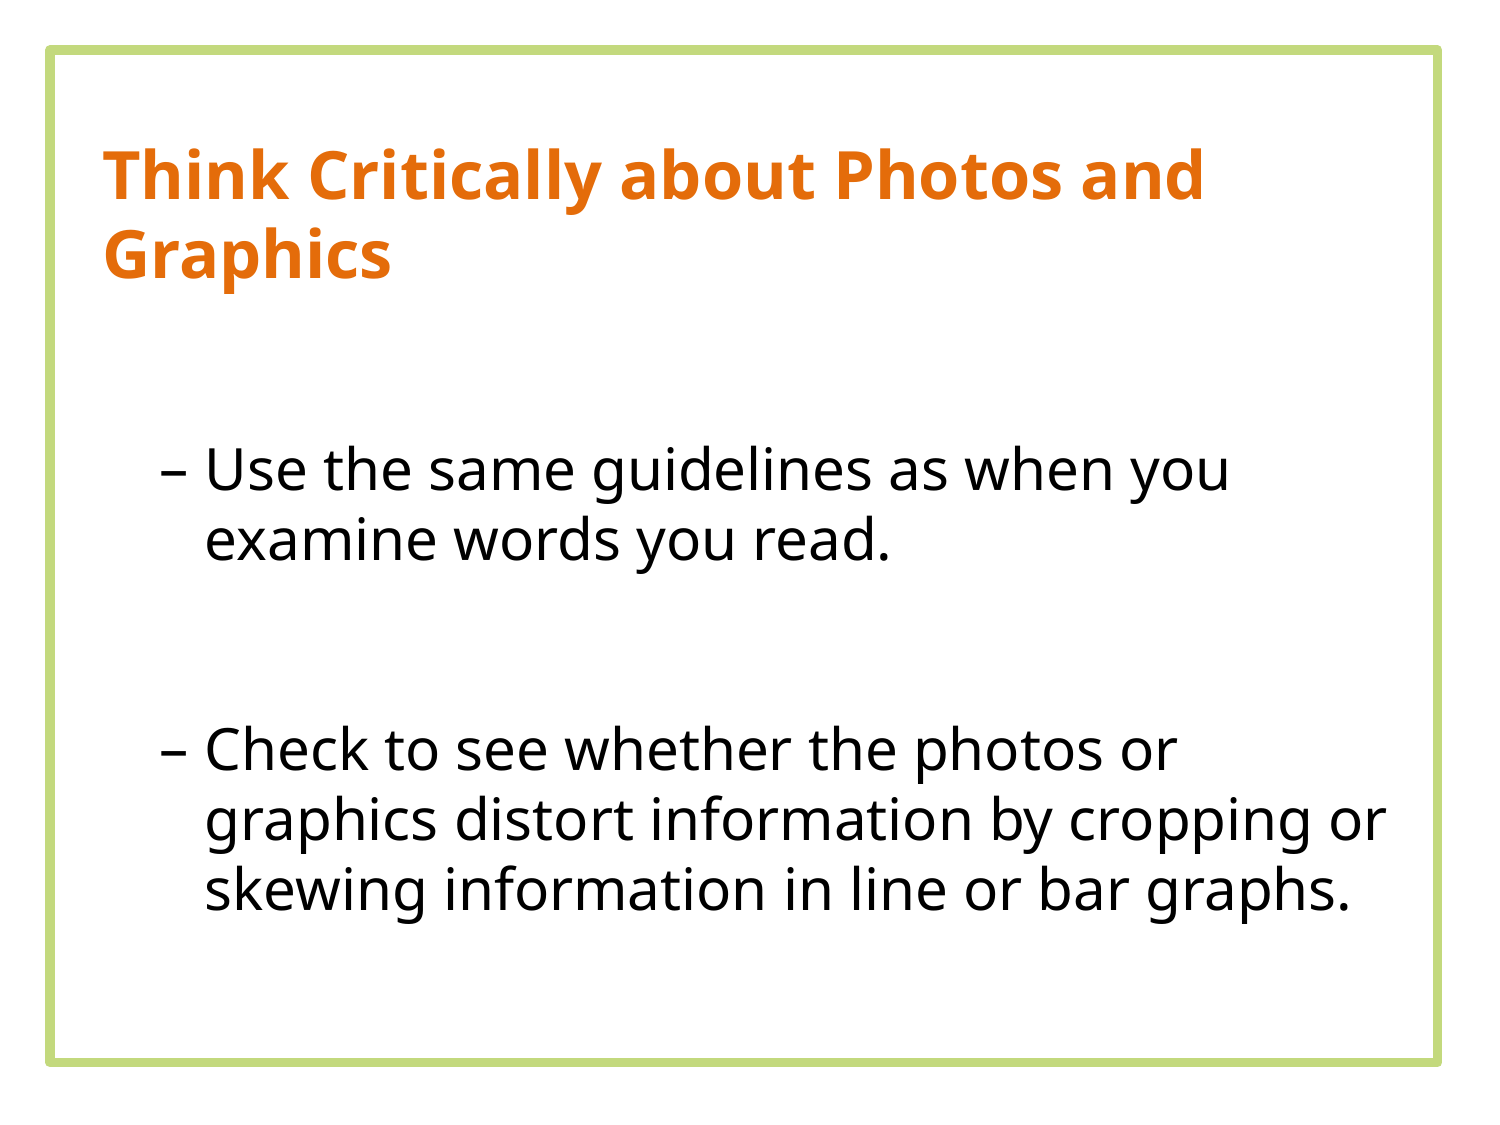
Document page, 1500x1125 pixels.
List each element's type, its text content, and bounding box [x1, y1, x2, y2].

text_box [48, 48, 1440, 1065]
text_box Think Critically about Photos and Graphics Use the same guidelines as when you examine words you read. Check to see whether the photos or graphics distort information by cropping or skewing information in line or bar graphs. [87, 125, 1425, 930]
